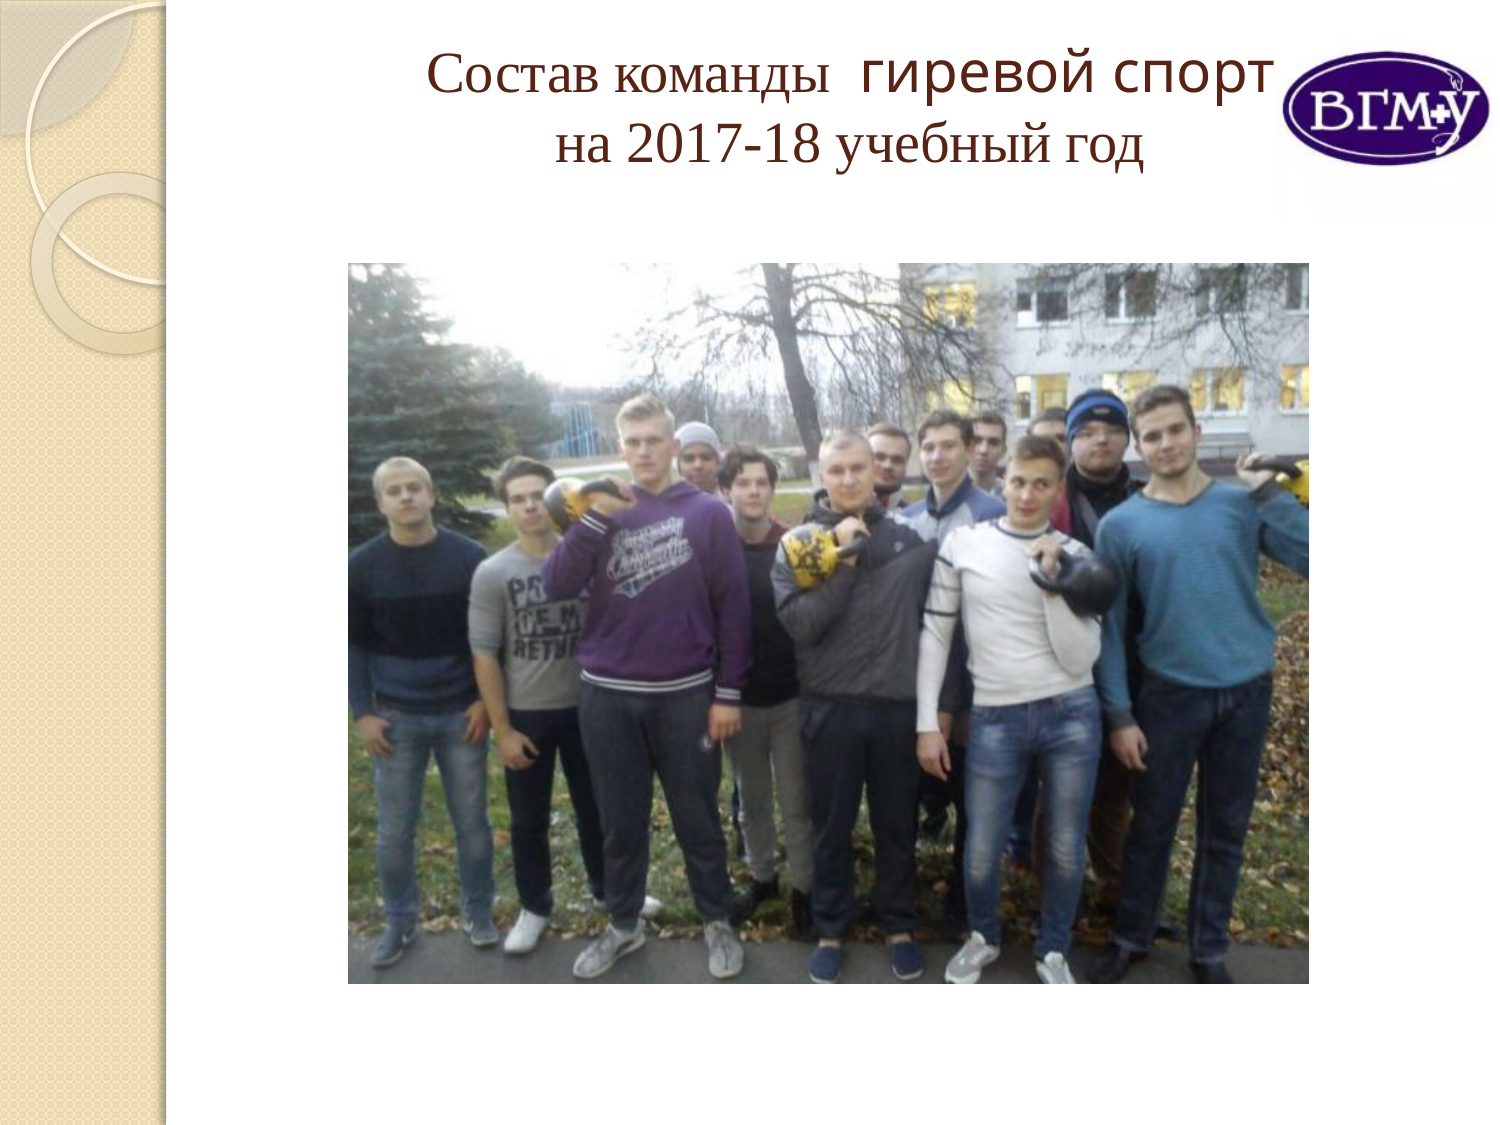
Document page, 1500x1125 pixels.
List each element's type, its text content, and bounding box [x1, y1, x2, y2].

picture [1277, 0, 1496, 219]
title Состав команды гиревой спорт на 2017-18 учебный год [235, 45, 1466, 233]
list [348, 262, 1309, 984]
